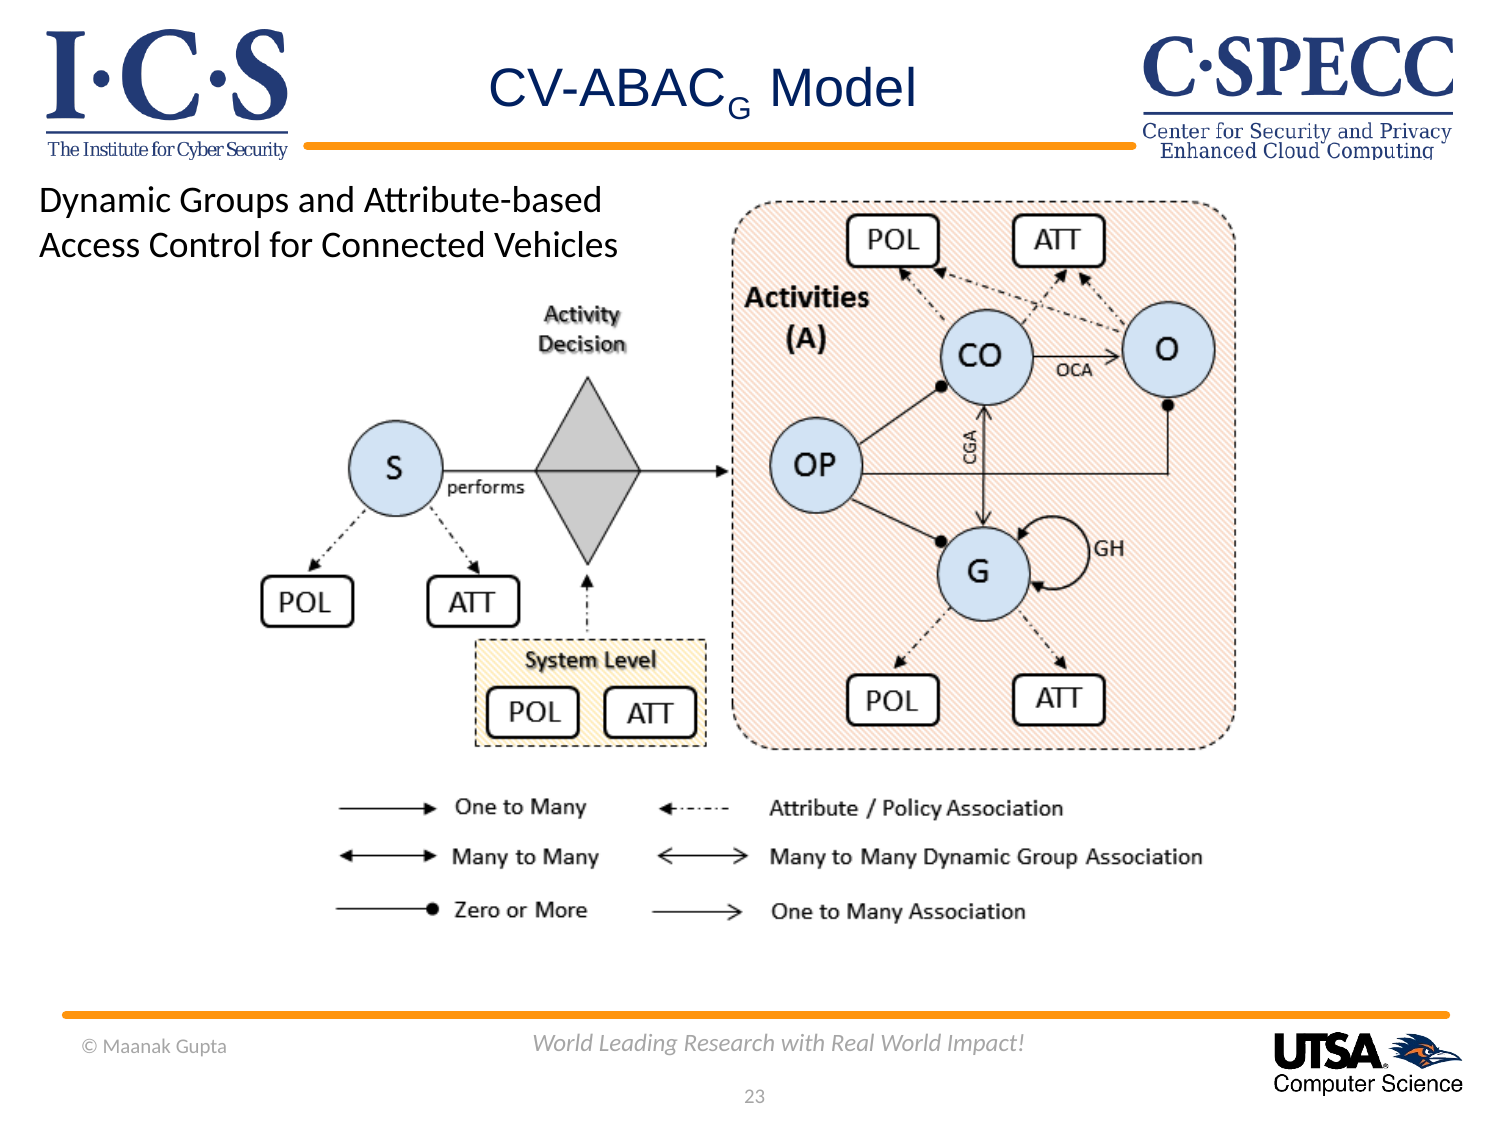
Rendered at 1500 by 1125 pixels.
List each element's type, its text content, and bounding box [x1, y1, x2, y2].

slide_number 23 [719, 1065, 781, 1125]
picture [1264, 1022, 1473, 1098]
title CV-ABACG Model [298, 51, 1108, 127]
text_box Dynamic Groups and Attribute-based Access Control for Connected Vehicles [24, 167, 654, 273]
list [256, 198, 1244, 927]
picture [1143, 36, 1453, 160]
picture [46, 29, 288, 160]
